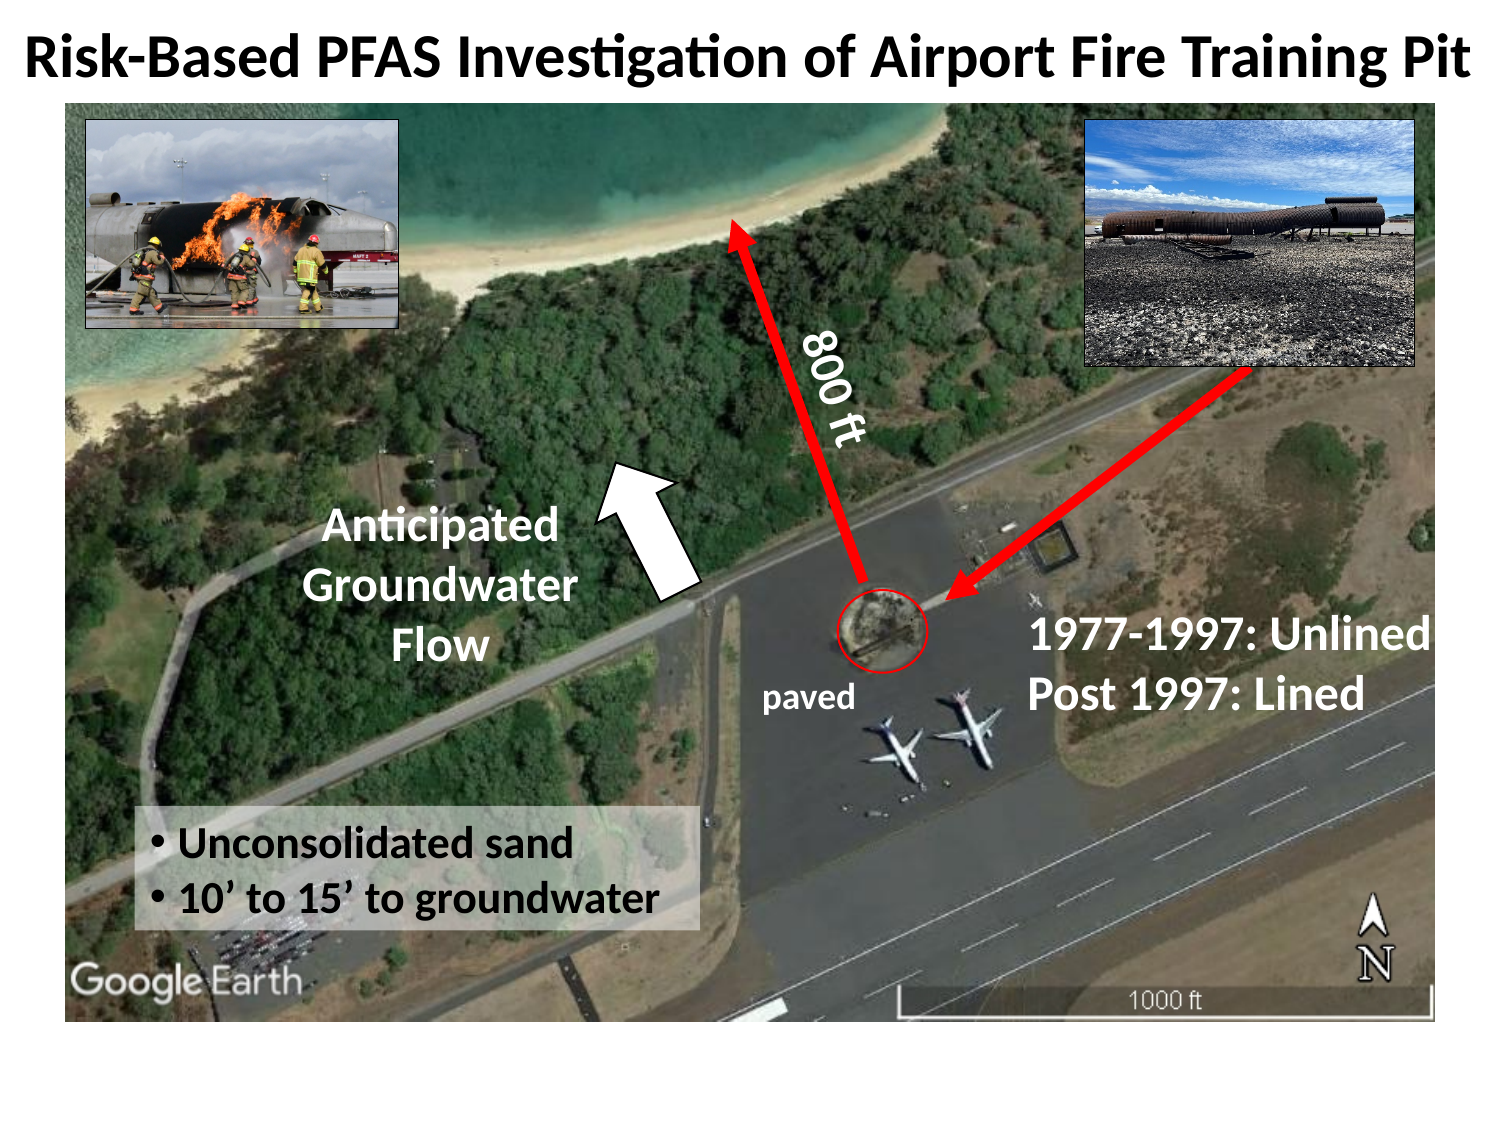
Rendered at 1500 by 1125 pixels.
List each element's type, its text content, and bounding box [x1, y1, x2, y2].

picture [1084, 119, 1415, 367]
picture [85, 119, 399, 329]
text_box Risk-Based PFAS Investigation of Airport Fire Training Pit [9, 8, 1490, 98]
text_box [65, 103, 1458, 1022]
